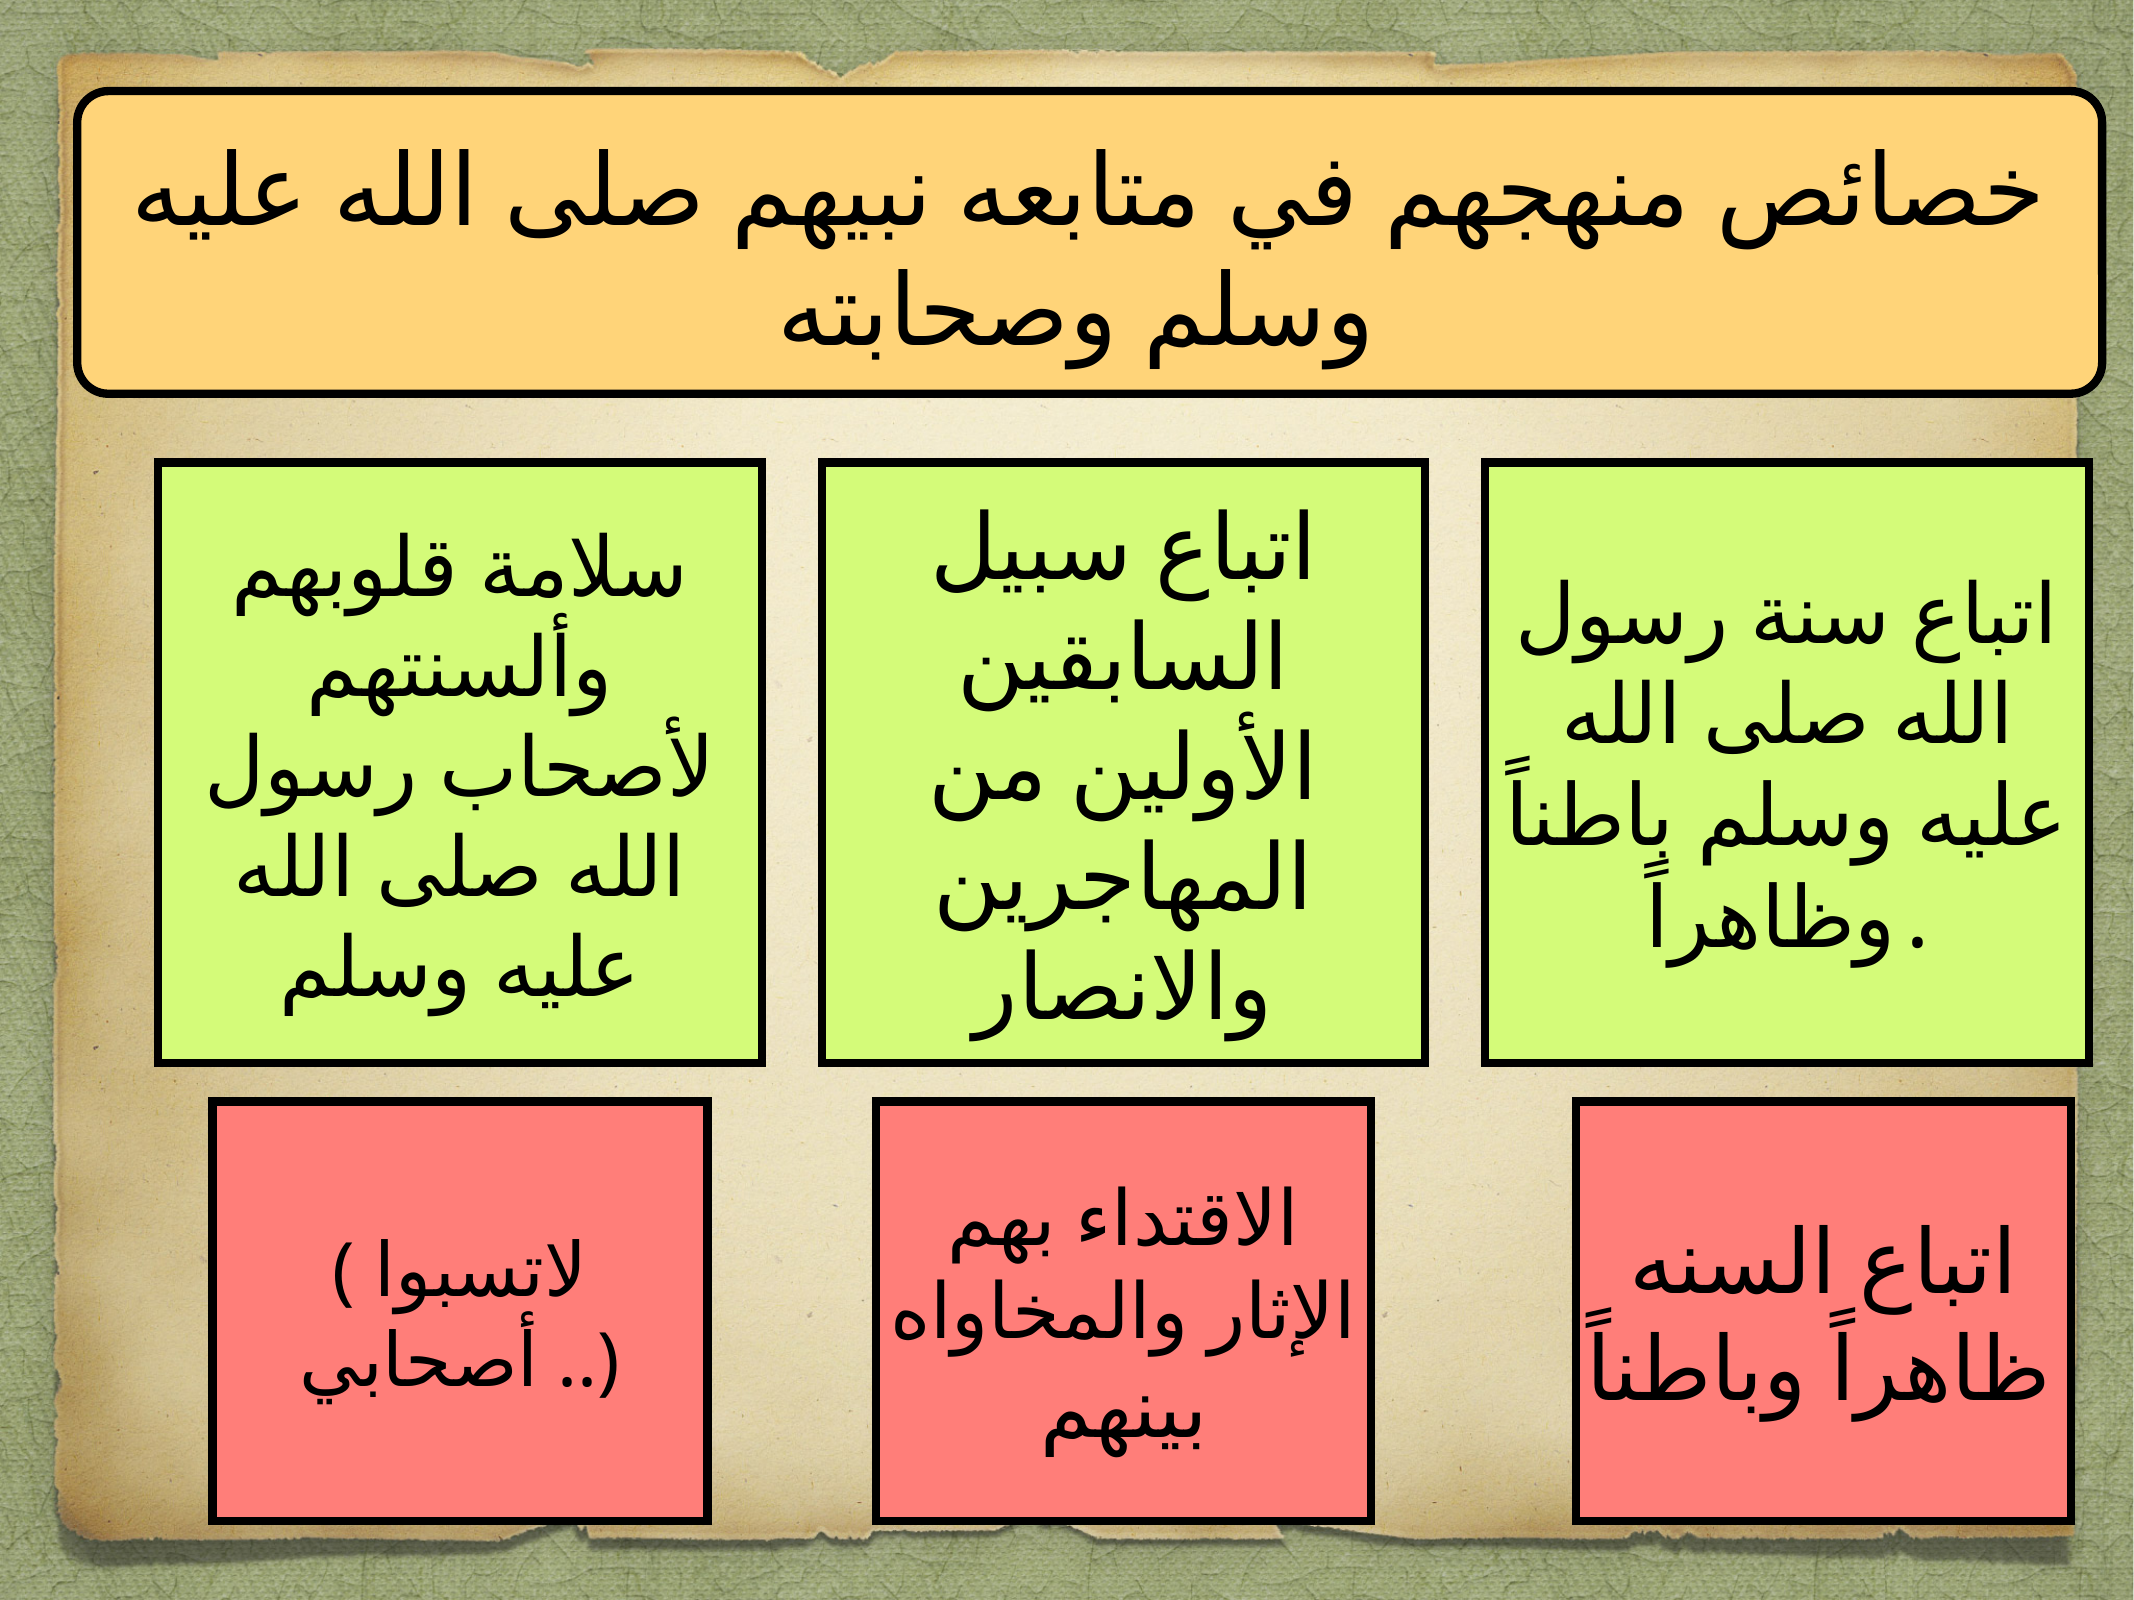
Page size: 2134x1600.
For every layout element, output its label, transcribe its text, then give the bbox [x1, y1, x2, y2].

text_box [77, 91, 2103, 394]
text_box اتباع سبيل السابقين الأولين من المهاجرين والانصار [821, 462, 1426, 1063]
text_box سلامة قلوبهم وألسنتهم لأصحاب رسول الله صلى الله عليه وسلم [158, 462, 762, 1063]
text_box اتباع السنه ظاهراً وباطناً [1575, 1101, 2072, 1521]
text_box ( لاتسبوا أصحابي ..) [212, 1101, 708, 1521]
text_box اتباع سنة رسول الله صلى الله عليه وسلم باطناً وظاهراً. [1485, 462, 2089, 1063]
picture [0, 0, 2134, 1600]
text_box الاقتداء بهم الإثار والمخاواه بينهم [876, 1101, 1372, 1521]
text_box خصائص منهجهم في متابعه نبيهم صلى الله عليه وسلم وصحابته [117, 116, 2062, 374]
